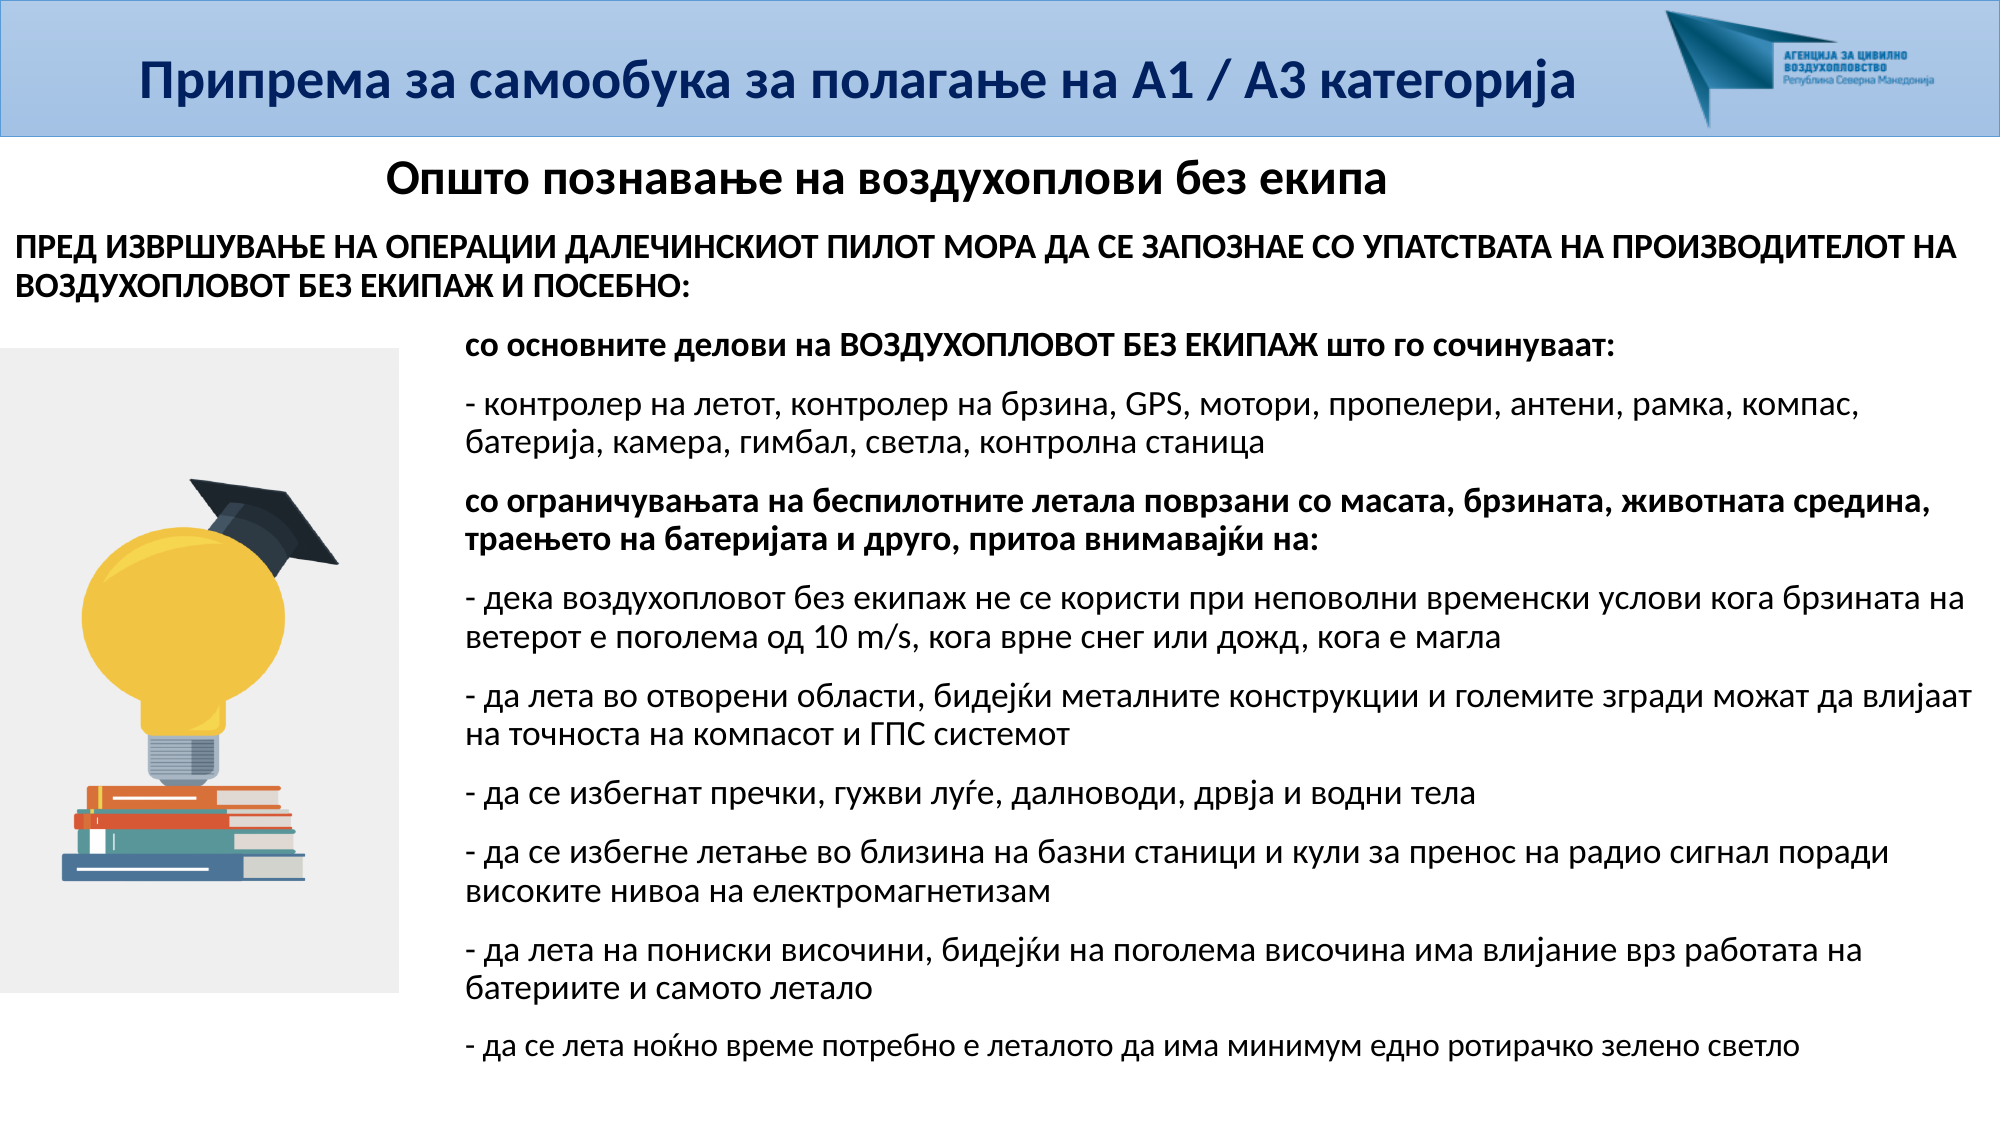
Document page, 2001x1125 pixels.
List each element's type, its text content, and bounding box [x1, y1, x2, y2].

picture [1598, 2, 2000, 137]
list Општо познавање на воздухоплови без екипа ПРЕД ИЗВРШУВАЊЕ НА ОПЕРАЦИИ ДАЛЕЧИНСКИОТ ПИЛОТ МОРА ДА СЕ ЗАПОЗНАЕ СО УПАТСТВАТА НА ПРОИЗВОДИТЕЛОТ НА ВОЗДУХОПЛОВОТ БЕЗ ЕКИПАЖ И ПОСЕБНО: со основните делови на ВОЗДУХОПЛОВОТ БЕЗ ЕКИПАЖ што го сочинуваат: - контролер на летот, контролер на брзина, GPS, мотори, пропелери, антени, рамка, компас, батерија, камера, гимбал, светла, контролна станица со ограничувањата на беспилотните летала поврзани со масата, брзината, животната средина, траењето на батеријата и друго, притоа внимавајќи на: - дека воздухопловот без екипаж не се користи при неповолни временски услови кога брзината на ветерот е поголема од 10 m/s, кога врне снег или дожд, кога е магла - да лета во отворени области, бидејќи металните конструкции и големите згради можат да влијаат на точноста на компасот и ГПС системот - да се избегнат пречки, гужви луѓе, далноводи, дрвја и водни тела - да се избегне летање во близина на базни станици и кули за пренос на радио сигнал поради високите нивоа на електромагнетизам - да лета на пониски височини, бидејќи на поголема височина има влијание врз работата на батериите и самото летало - да се лета ноќно време потребно е леталото да има минимум едно ротирачко зелено светло [0, 137, 2000, 1125]
title Припрема за самообука за полагање на А1 / А3 категорија [0, 0, 2000, 137]
picture [0, 348, 399, 993]
